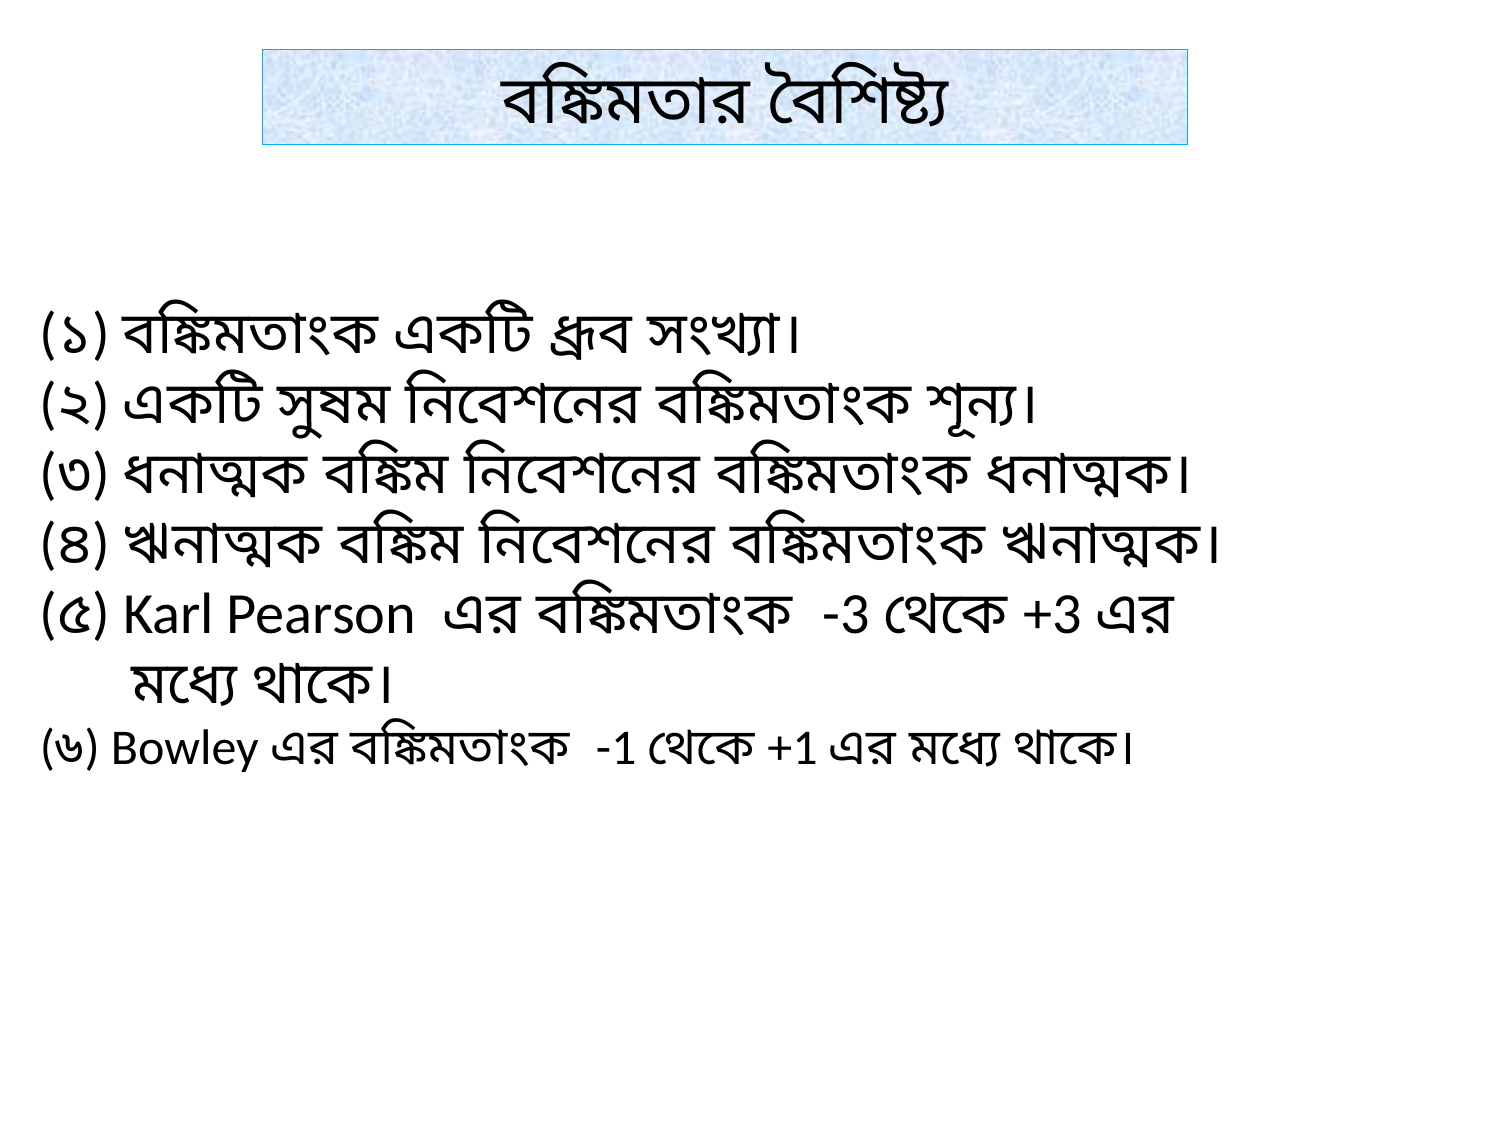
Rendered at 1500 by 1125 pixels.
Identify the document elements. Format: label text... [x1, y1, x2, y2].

text_box বঙ্কিমতার বৈশিষ্ট্য [262, 49, 1188, 145]
text_box (১) বঙ্কিমতাংক একটি ধ্রূব সংখ্যা। (২) একটি সুষম নিবেশনের বঙ্কিমতাংক শূন্য। (৩) ধনাত্মক বঙ্কিম নিবেশনের বঙ্কিমতাংক ধনাত্মক। (৪) ঋনাত্মক বঙ্কিম নিবেশনের বঙ্কিমতাংক ঋনাত্মক। (৫) Karl Pearson এর বঙ্কিমতাংক -3 থেকে +3 এর মধ্যে থাকে। (৬) Bowley এর বঙ্কিমতাংক -1 থেকে +1 এর মধ্যে থাকে। [24, 287, 1475, 783]
